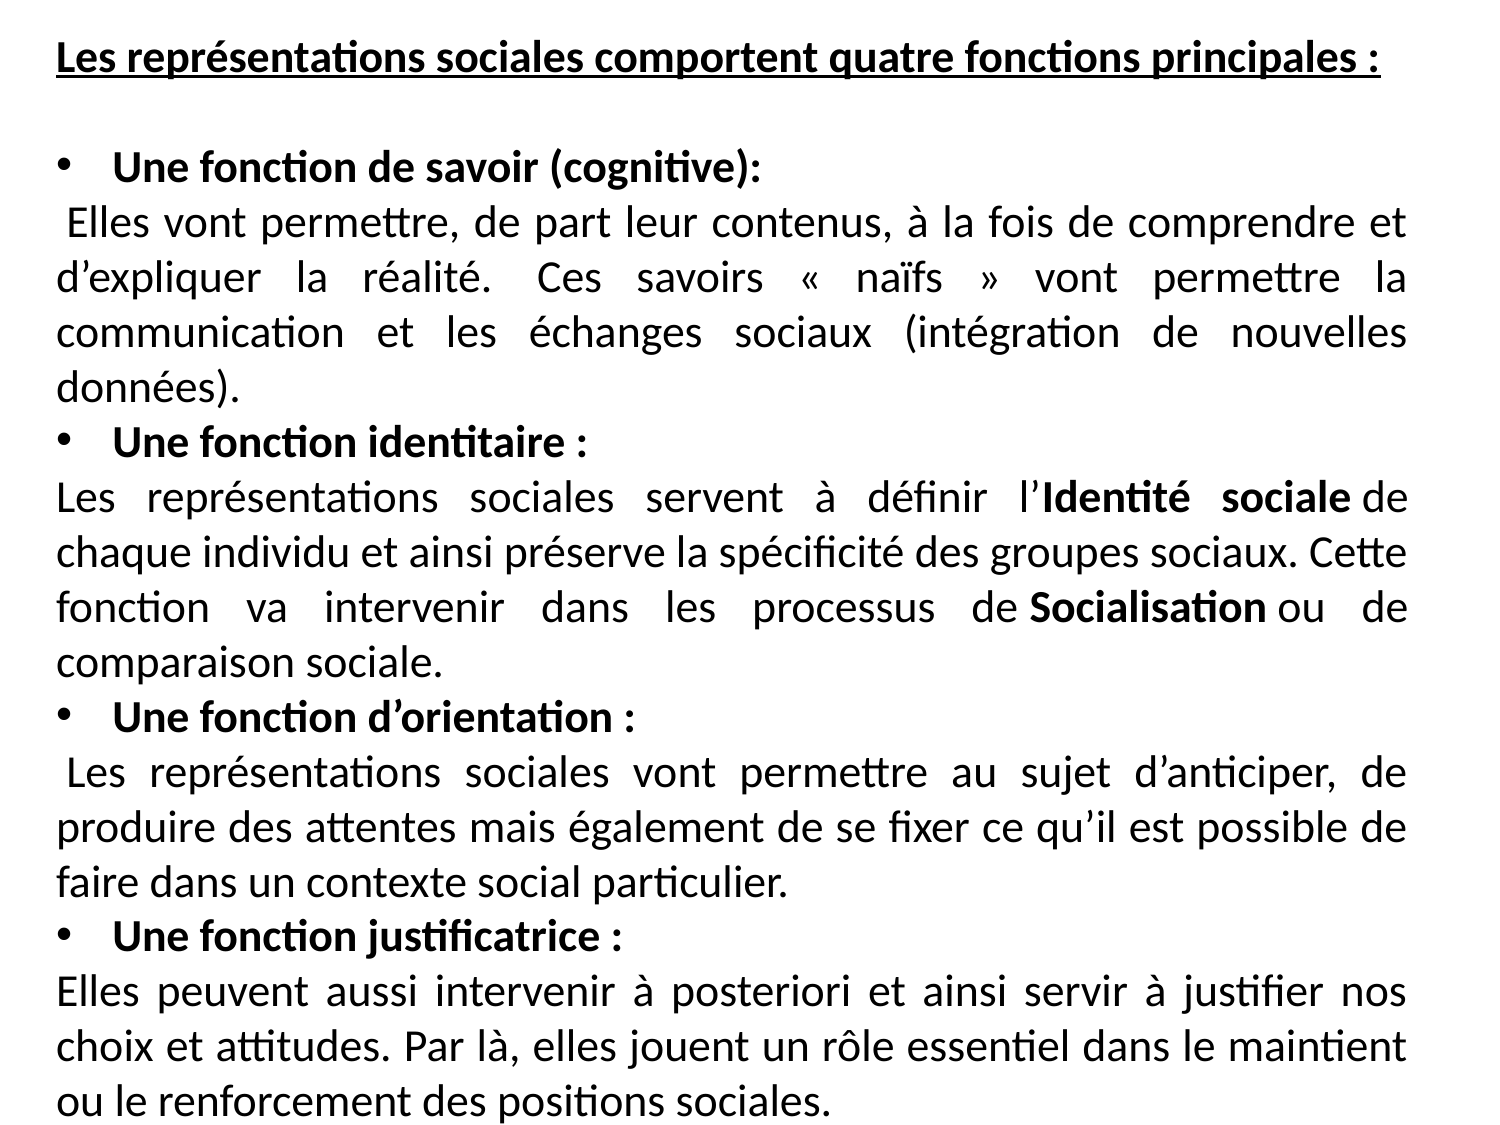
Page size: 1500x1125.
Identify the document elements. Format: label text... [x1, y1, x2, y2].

text_box Les représentations sociales comportent quatre fonctions principales : Une fonction de savoir (cognitive): Elles vont permettre, de part leur contenus, à la fois de comprendre et d’expliquer la réalité. Ces savoirs « naïfs » vont permettre la communication et les échanges sociaux (intégration de nouvelles données). Une fonction identitaire : Les représentations sociales servent à définir l’Identité sociale de chaque individu et ainsi préserve la spécificité des groupes sociaux. Cette fonction va intervenir dans les processus de Socialisation ou de comparaison sociale. Une fonction d’orientation : Les représentations sociales vont permettre au sujet d’anticiper, de produire des attentes mais également de se fixer ce qu’il est possible de faire dans un contexte social particulier. Une fonction justificatrice : Elles peuvent aussi intervenir à posteriori et ainsi servir à justifier nos choix et attitudes. Par là, elles jouent un rôle essentiel dans le maintient ou le renforcement des positions sociales. [41, 19, 1424, 1125]
